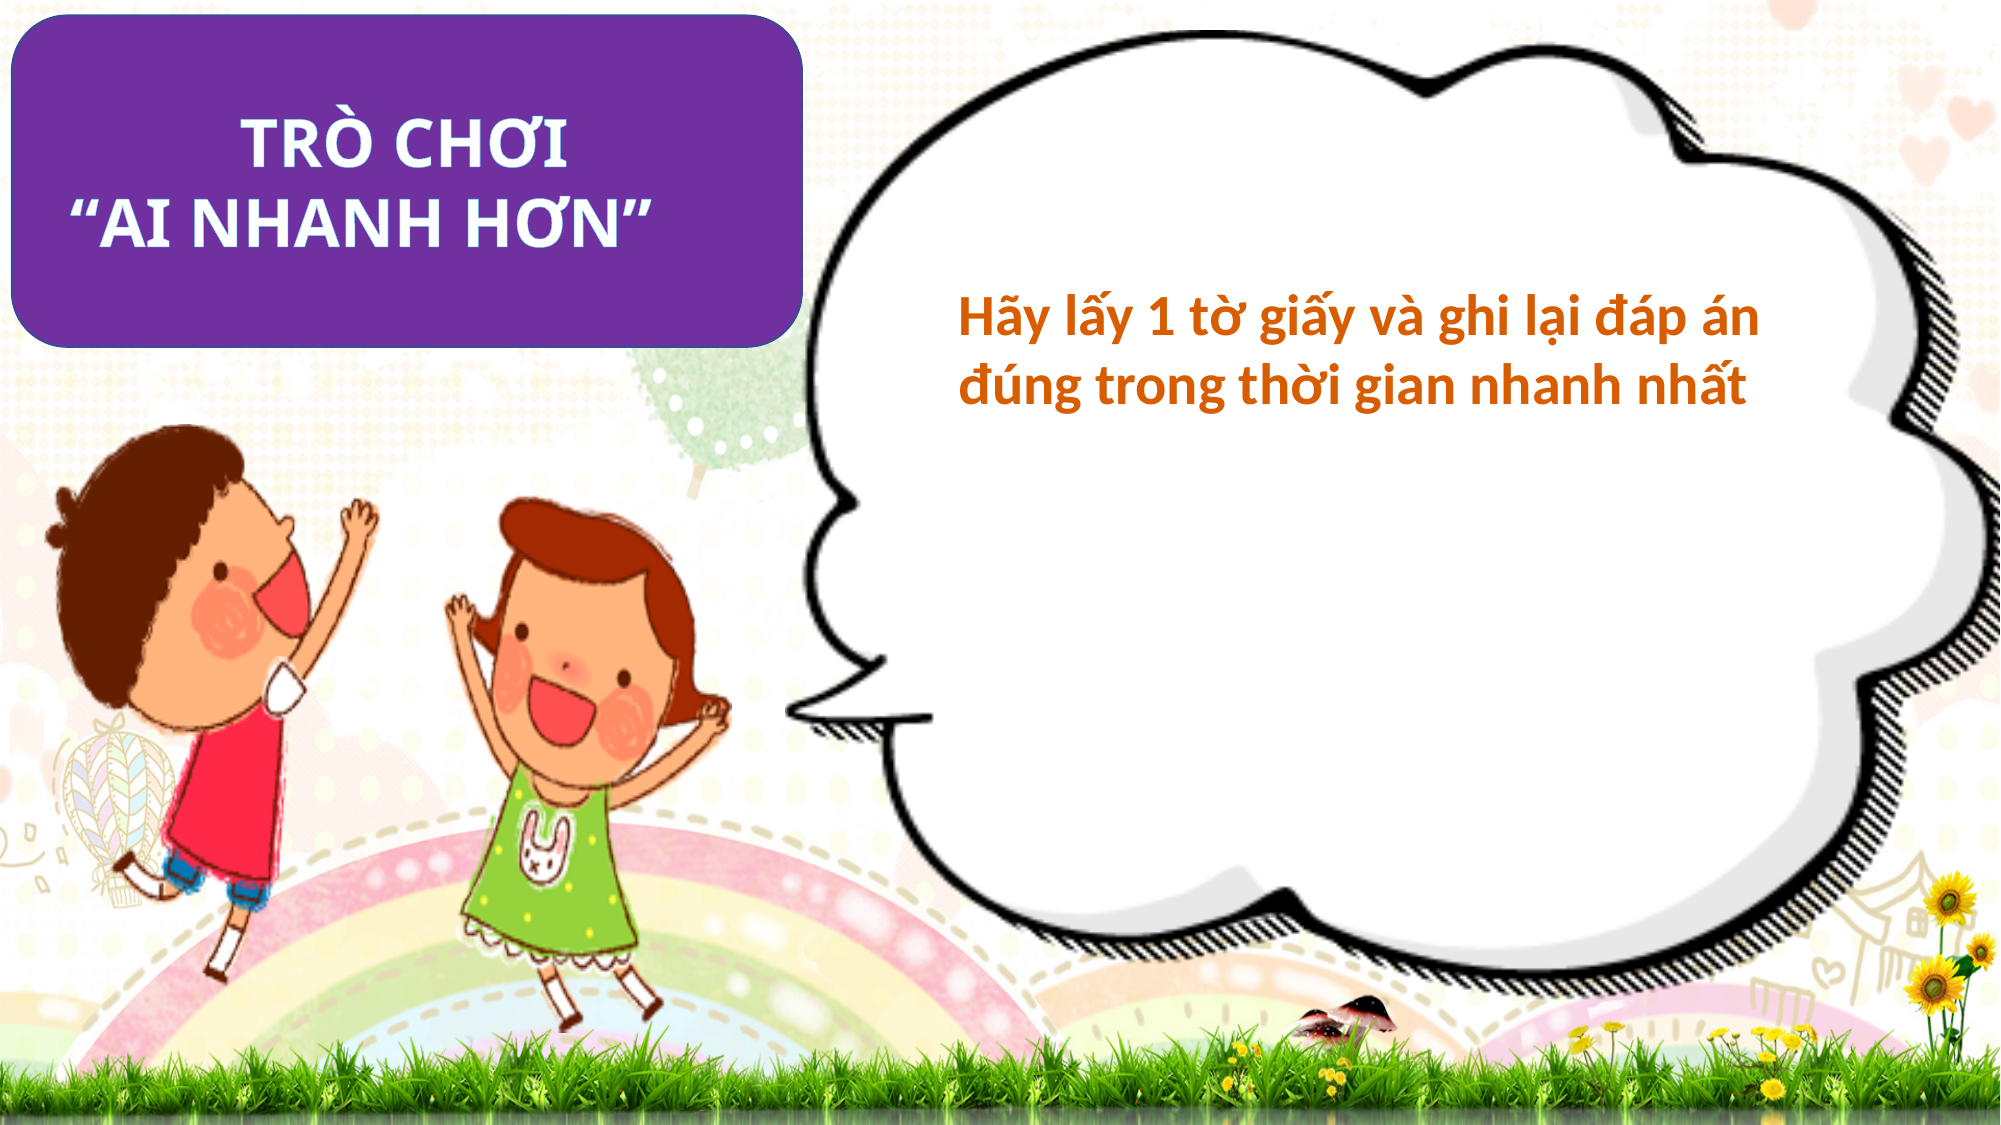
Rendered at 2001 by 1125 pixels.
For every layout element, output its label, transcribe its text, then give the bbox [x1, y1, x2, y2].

picture [0, 0, 2001, 1125]
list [44, 423, 732, 1033]
text_box [10, 14, 786, 348]
text_box TRÒ CHƠI “AI NHANH HƠN” [0, 92, 732, 268]
